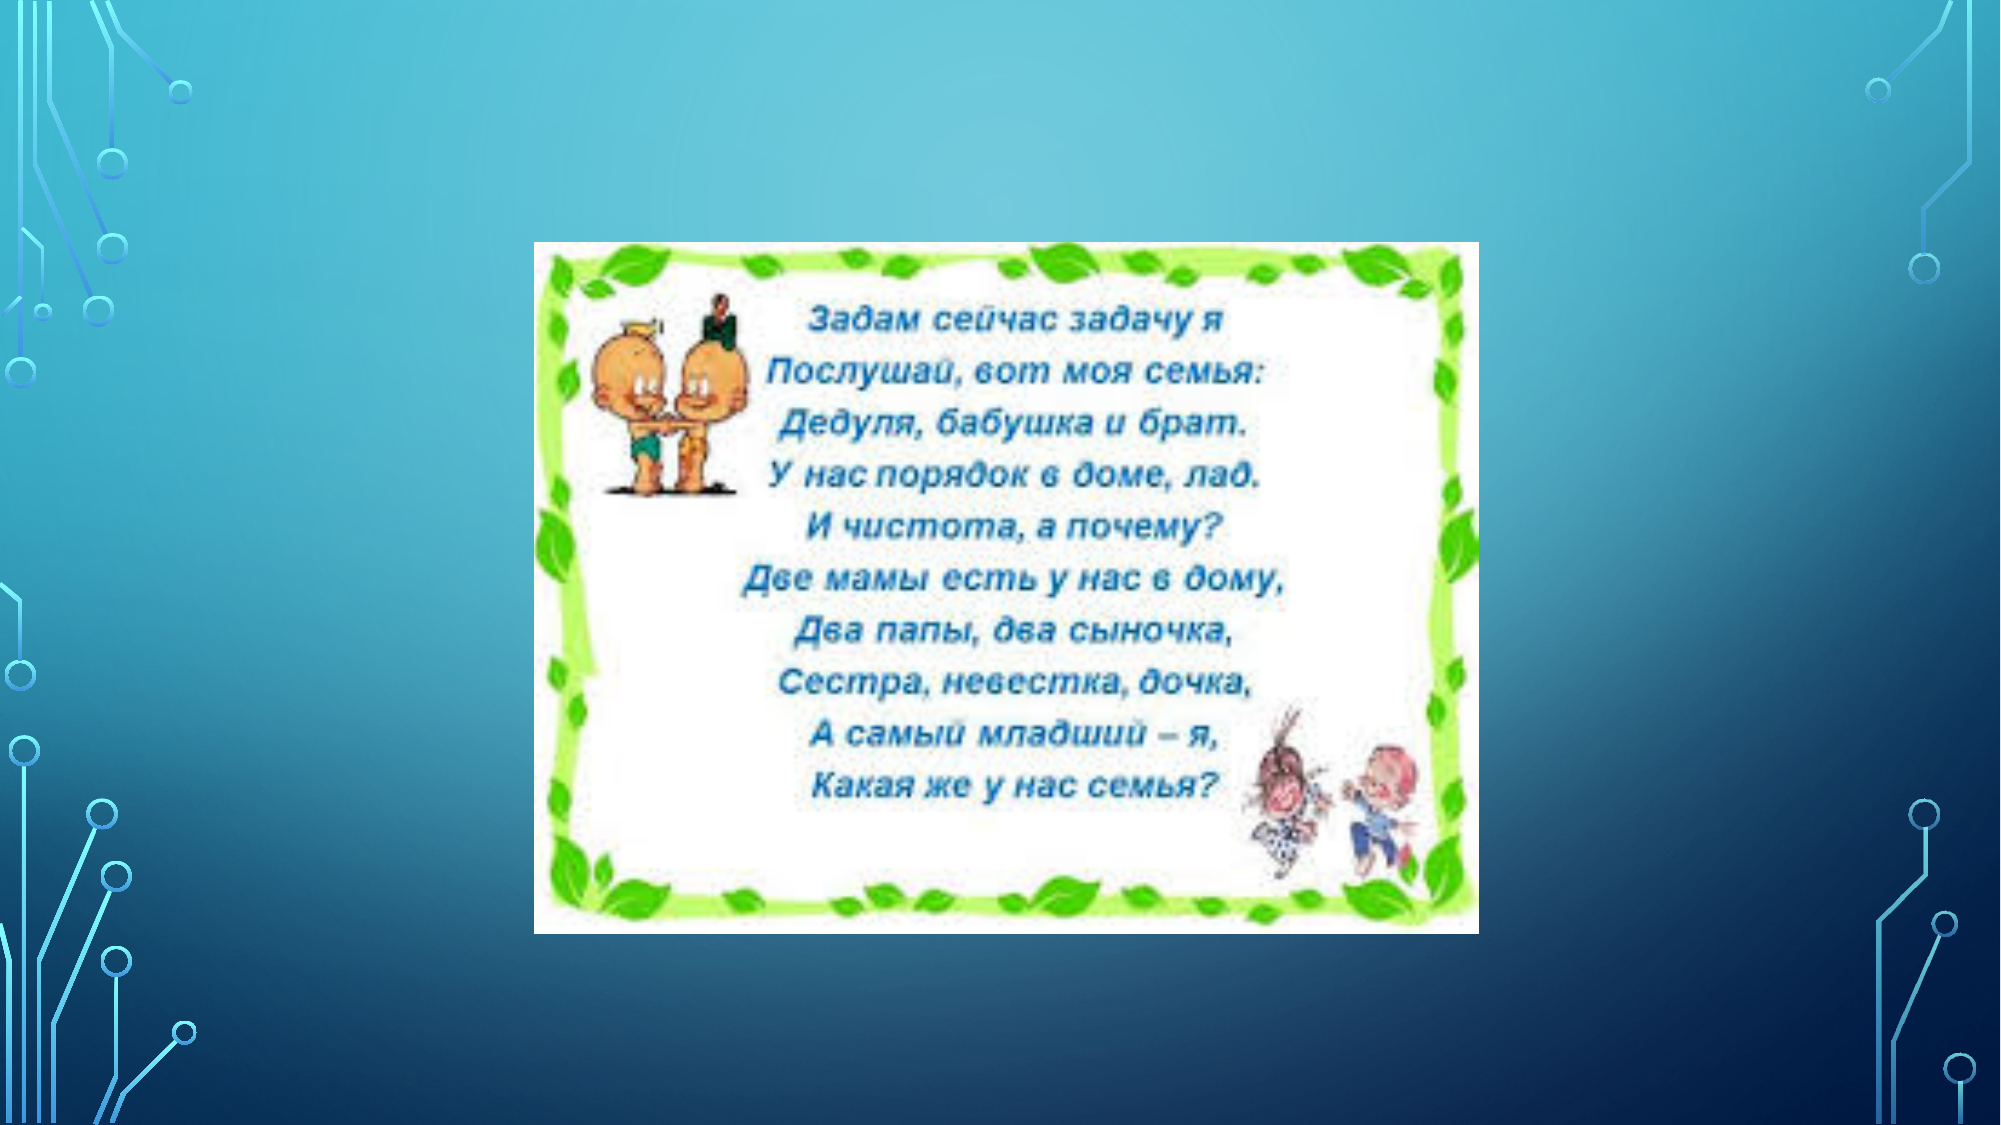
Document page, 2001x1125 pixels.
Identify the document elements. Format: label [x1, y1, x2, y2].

picture [534, 242, 1480, 934]
